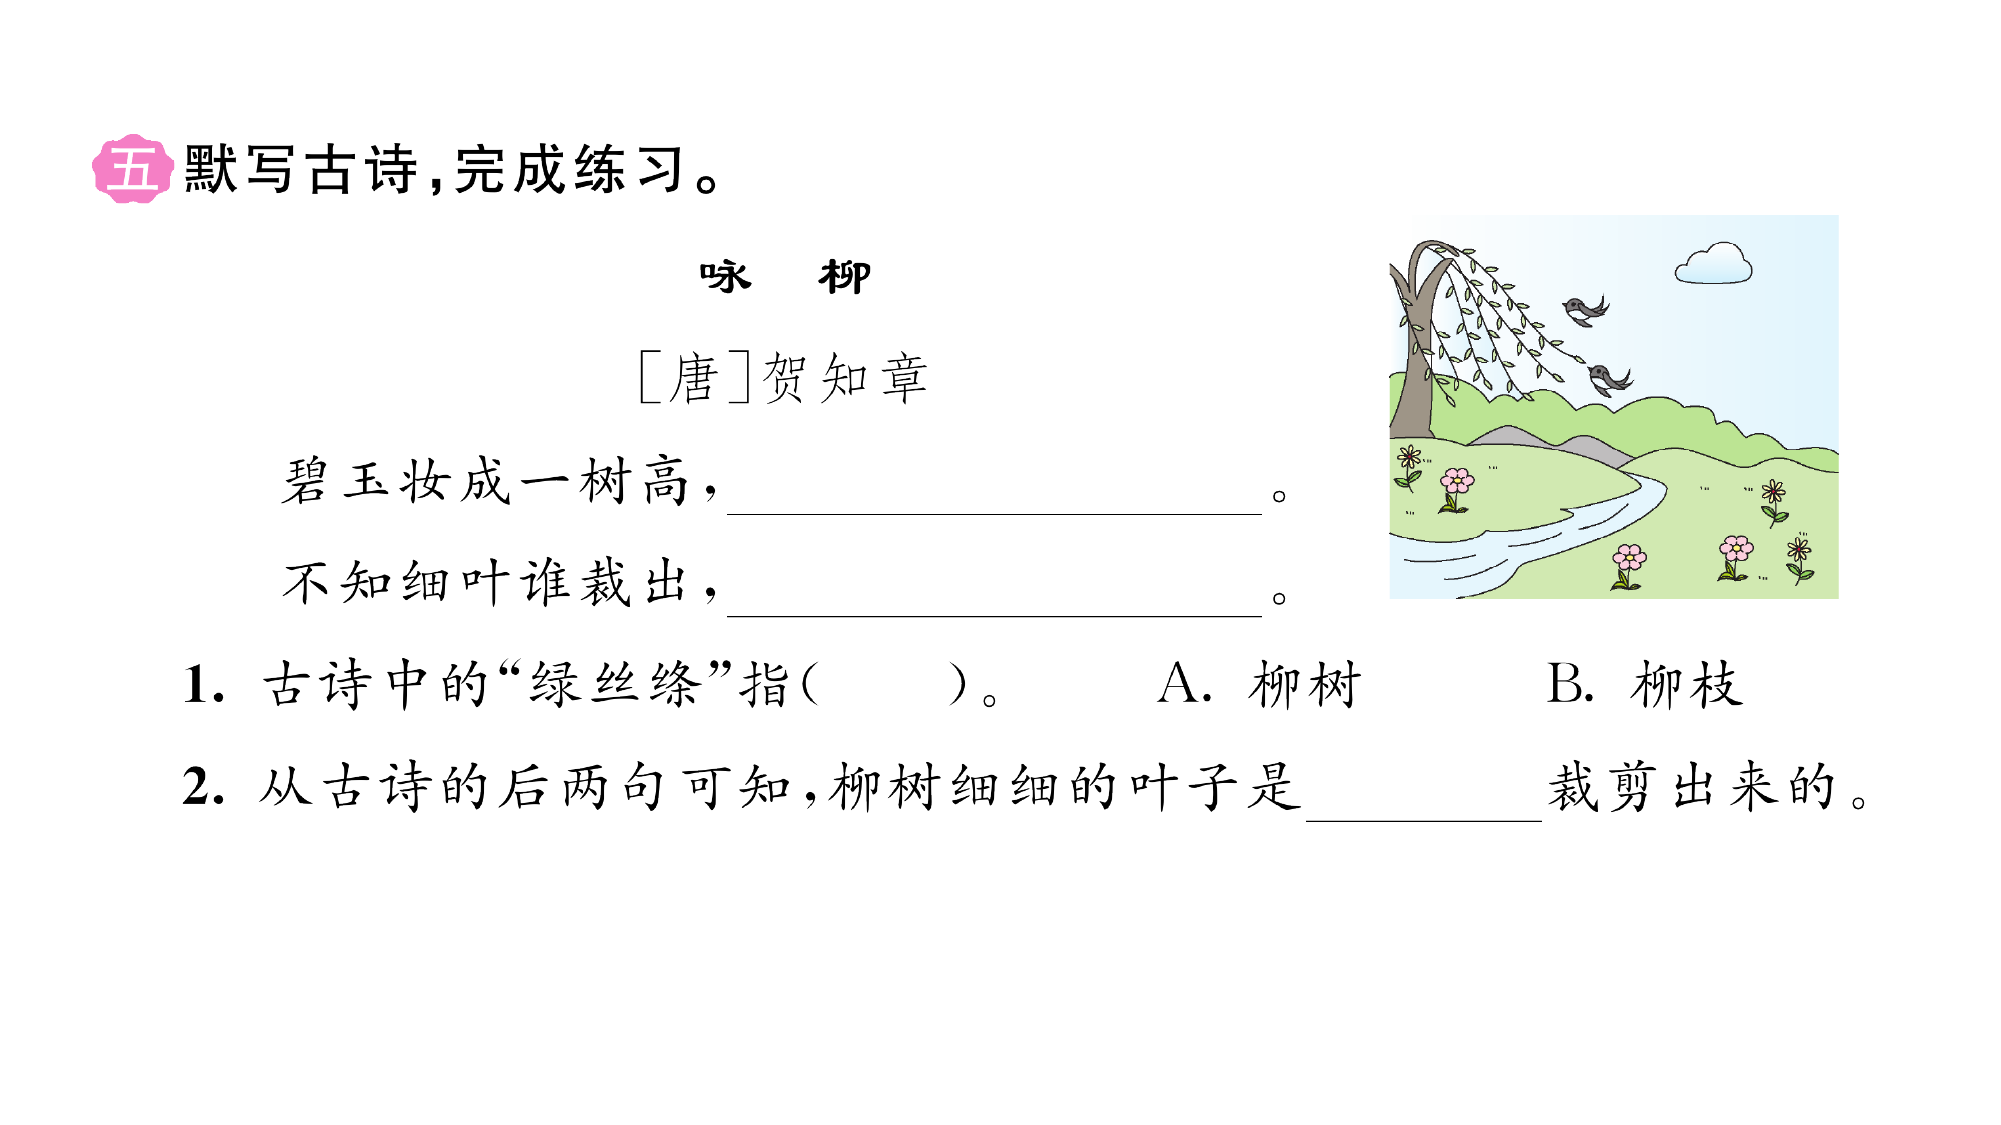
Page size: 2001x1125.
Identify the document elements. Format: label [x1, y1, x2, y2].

picture [88, 118, 1979, 829]
